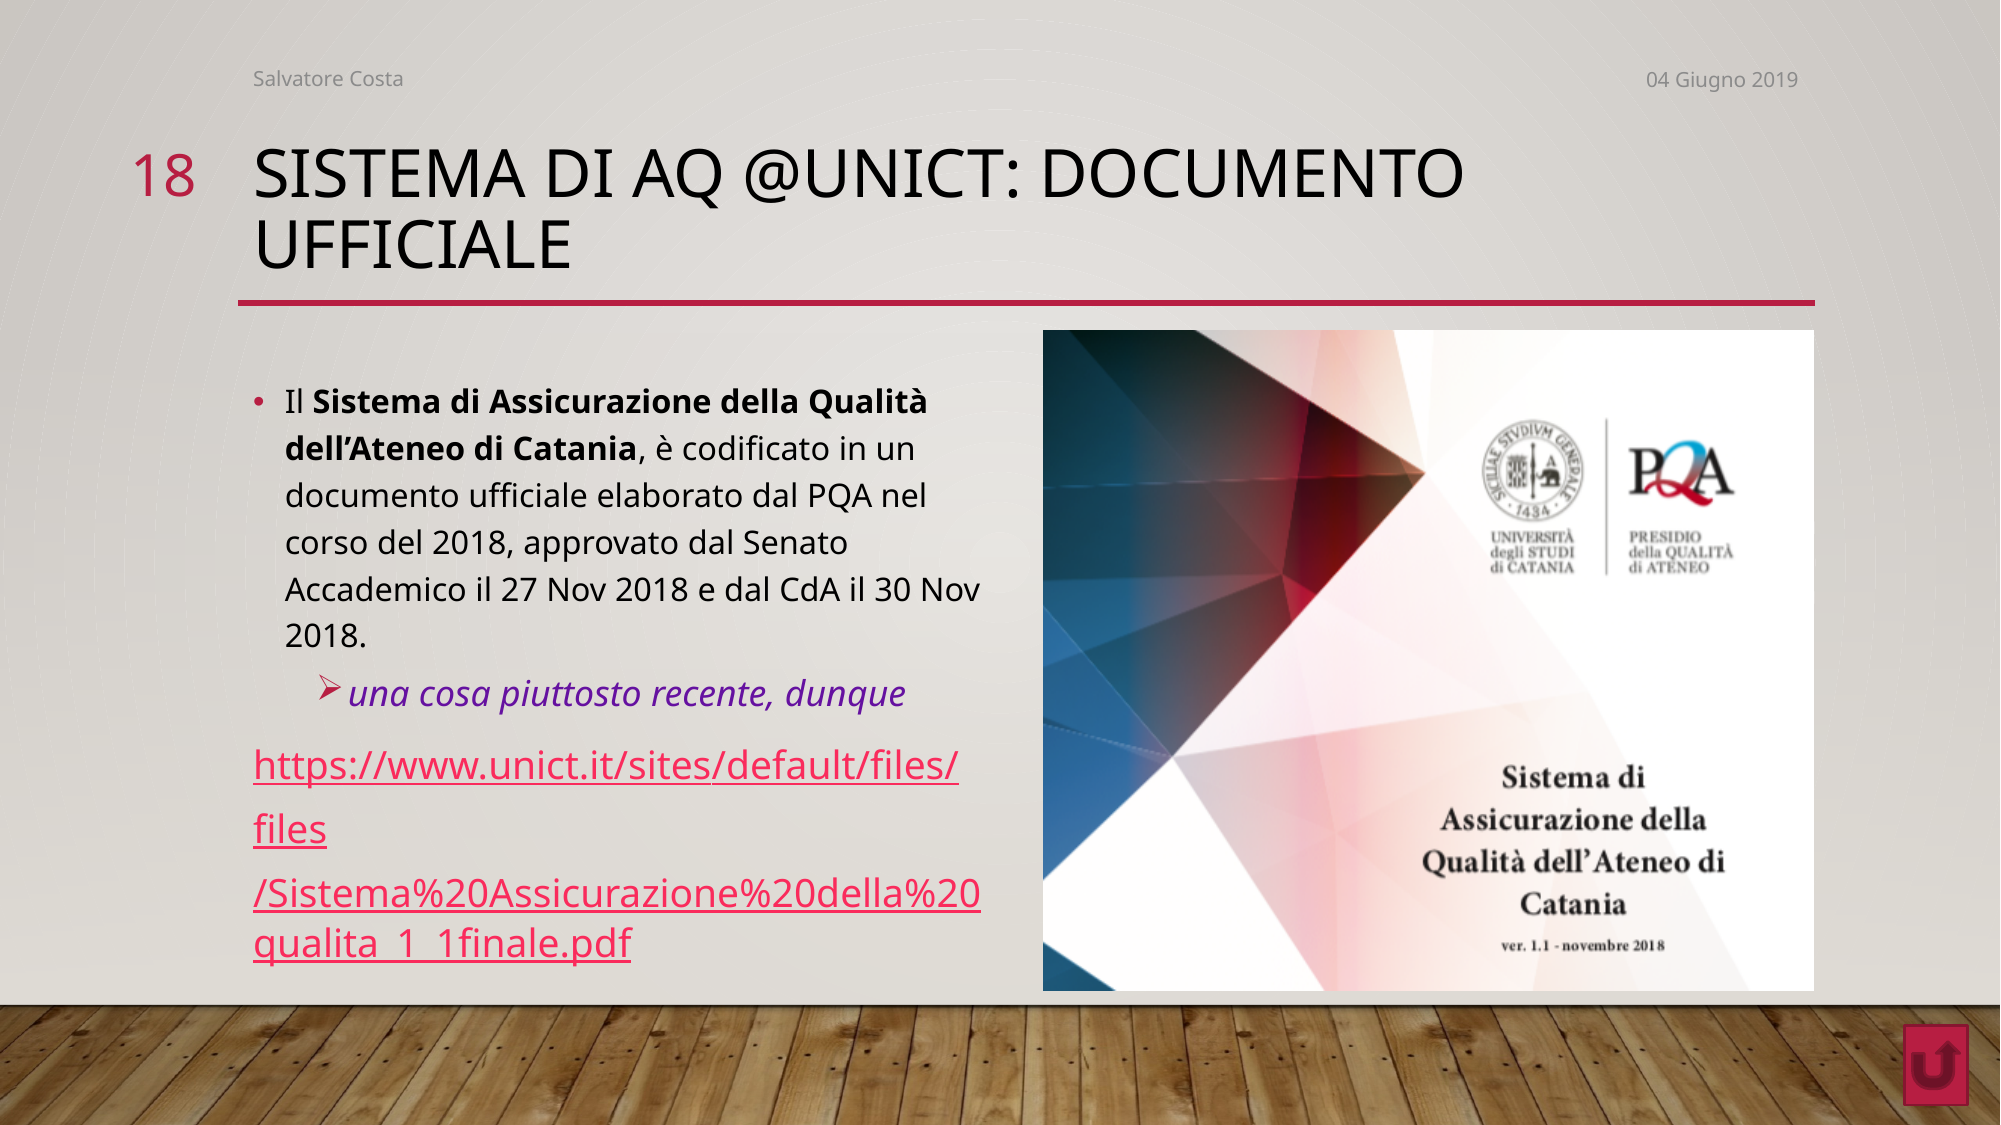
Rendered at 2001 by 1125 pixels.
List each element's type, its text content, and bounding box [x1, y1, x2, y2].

picture [1043, 330, 1814, 991]
footer Salvatore Costa [238, 54, 1213, 105]
list Il Sistema di Assicurazione della Qualità dell’Ateneo di Catania, è codificato in un documento ufficiale elaborato dal PQA nel corso del 2018, approvato dal Senato Accademico il 27 Nov 2018 e dal CdA il 30 Nov 2018. una cosa piuttosto recente, dunque https://www.unict.it/sites/default/files/files/Sistema%20Assicurazione%20della%20qualita_1_1finale.pdf [238, 365, 1000, 932]
title Sistema di aq @uniCT: DoCumento ufficiale [238, 131, 1814, 305]
text_box [1903, 1024, 1969, 1106]
picture [0, 1005, 2000, 1125]
slide_number 18 [78, 131, 212, 214]
slide_number 04 Giugno 2019 [1239, 54, 1814, 105]
